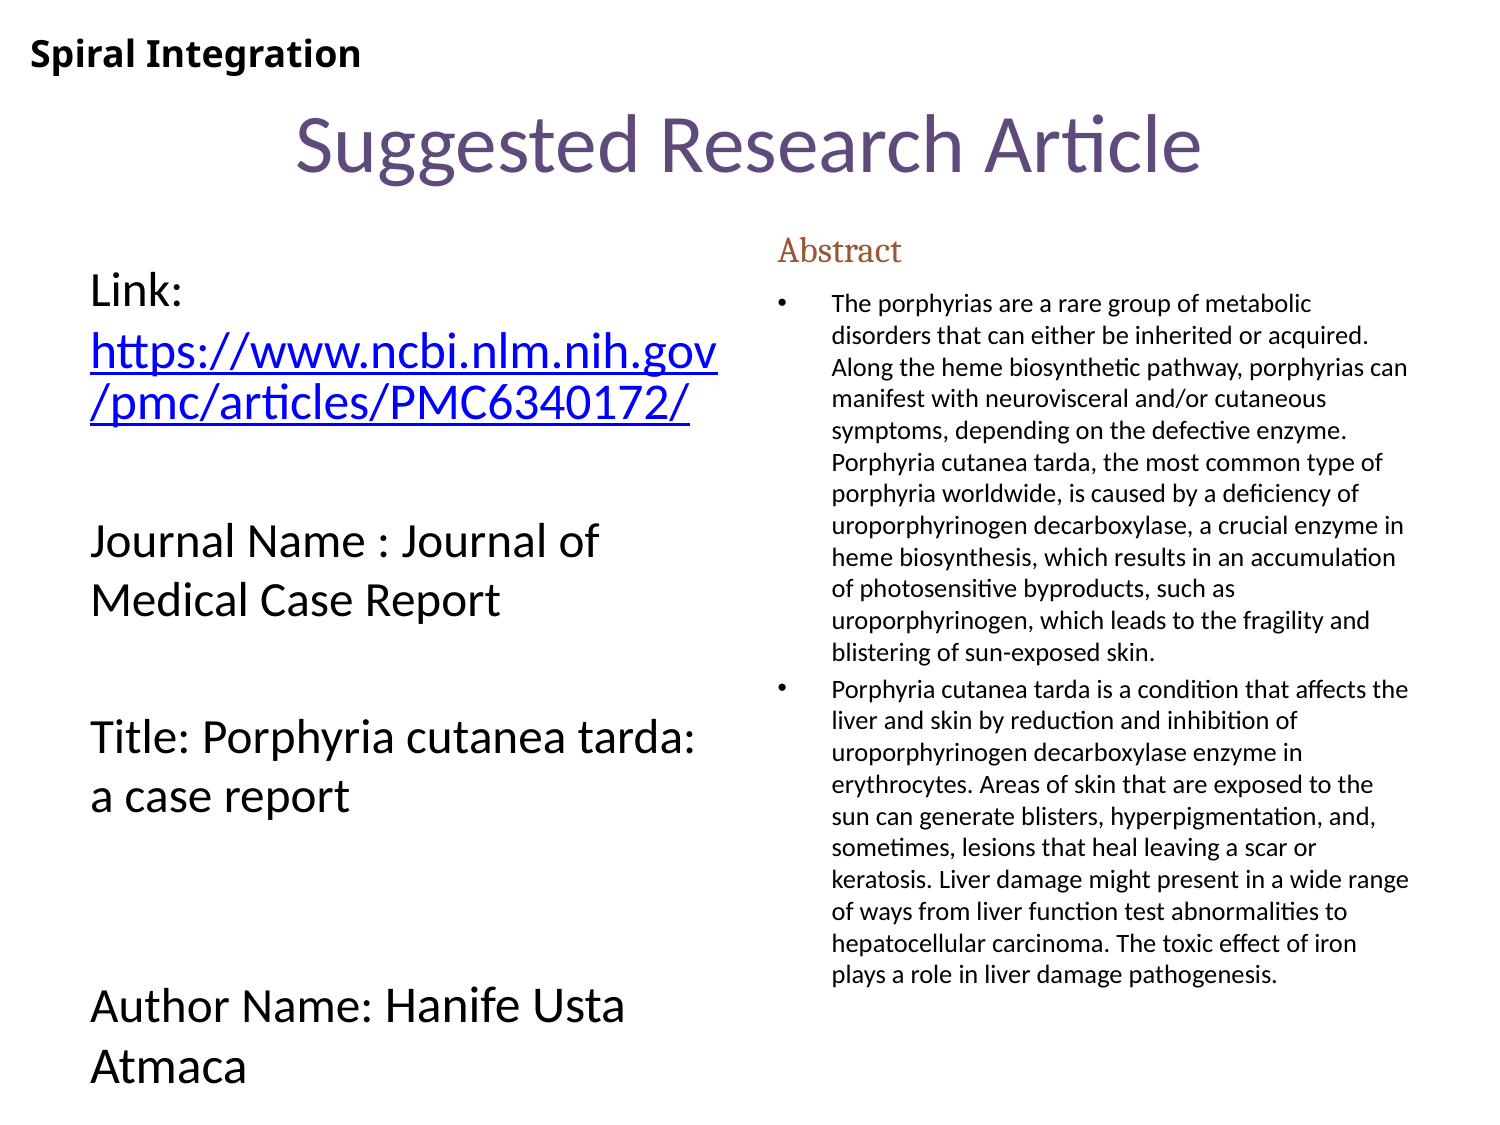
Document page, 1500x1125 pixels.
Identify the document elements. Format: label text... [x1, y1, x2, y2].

list Link: https://www.ncbi.nlm.nih.gov/pmc/articles/PMC6340172/ Journal Name : Journal of Medical Case Report Title: Porphyria cutanea tarda: a case report Author Name: Hanife Usta Atmaca [75, 249, 738, 1055]
title Suggested Research Article [75, 45, 1425, 233]
text_box Spiral Integration [15, 27, 378, 83]
list Abstract The porphyrias are a rare group of metabolic disorders that can either be inherited or acquired. Along the heme biosynthetic pathway, porphyrias can manifest with neurovisceral and/or cutaneous symptoms, depending on the defective enzyme. Porphyria cutanea tarda, the most common type of porphyria worldwide, is caused by a deficiency of uroporphyrinogen decarboxylase, a crucial enzyme in heme biosynthesis, which results in an accumulation of photosensitive byproducts, such as uroporphyrinogen, which leads to the fragility and blistering of sun-exposed skin. Porphyria cutanea tarda is a condition that affects the liver and skin by reduction and inhibition of uroporphyrinogen decarboxylase enzyme in erythrocytes. Areas of skin that are exposed to the sun can generate blisters, hyperpigmentation, and, sometimes, lesions that heal leaving a scar or keratosis. Liver damage might present in a wide range of ways from liver function test abnormalities to hepatocellular carcinoma. The toxic effect of iron plays a role in liver damage pathogenesis. [762, 237, 1425, 1018]
